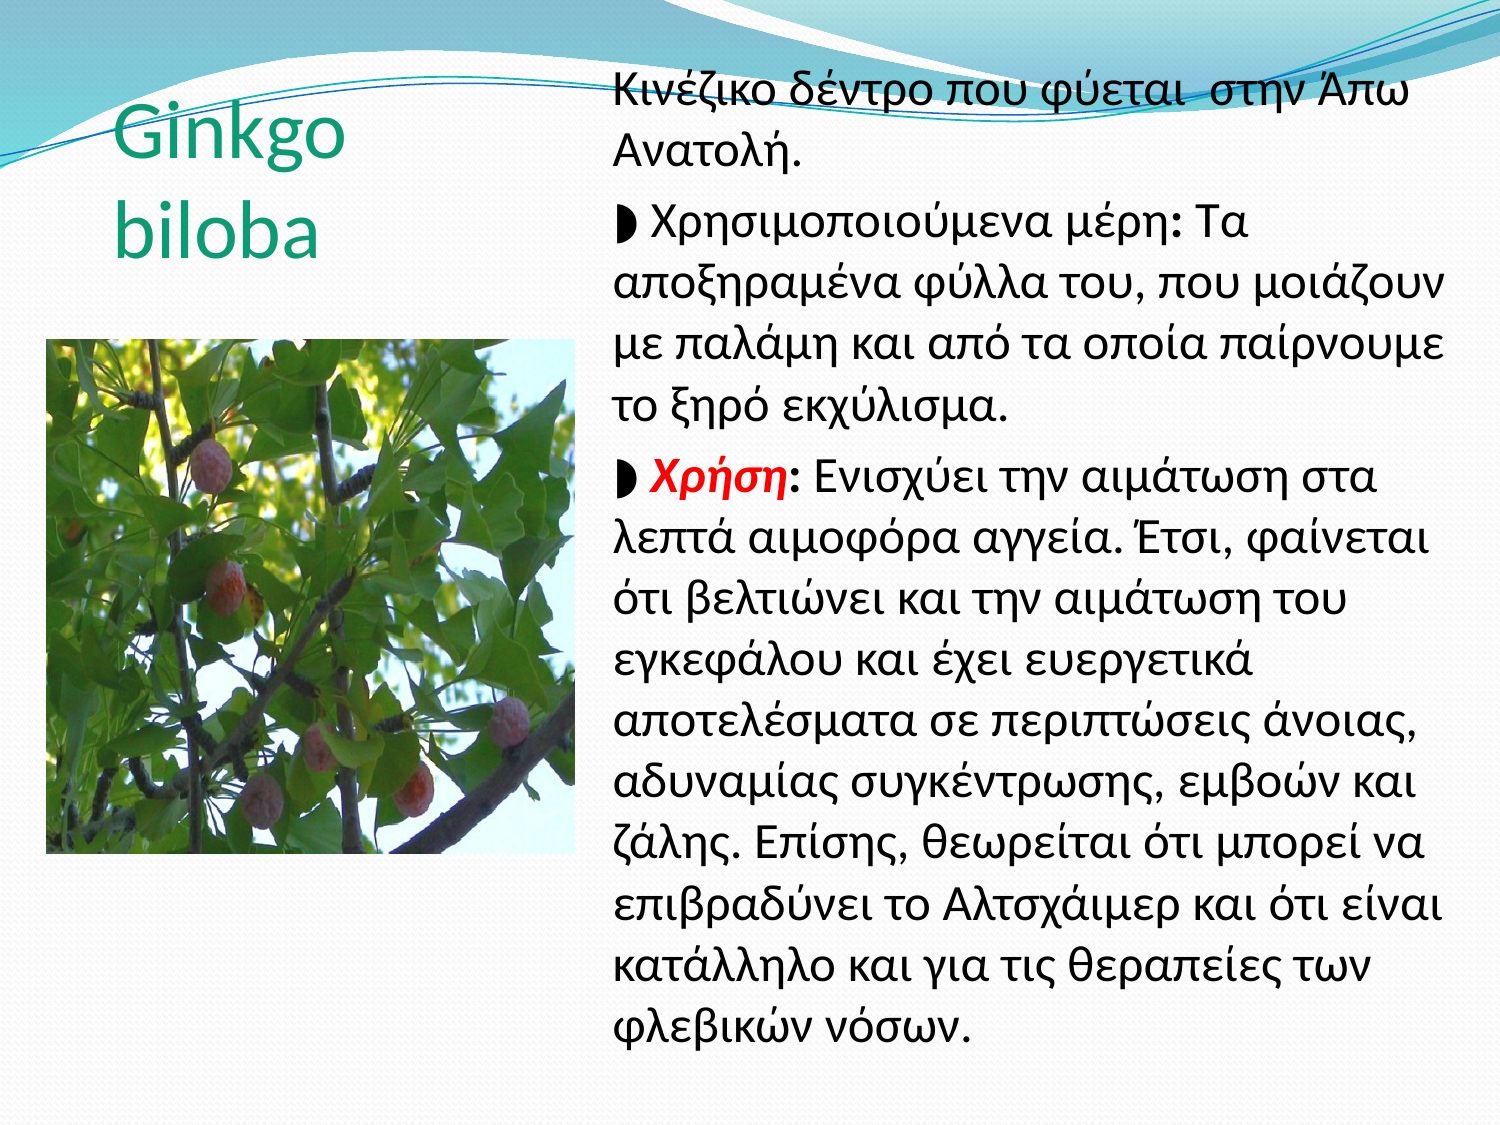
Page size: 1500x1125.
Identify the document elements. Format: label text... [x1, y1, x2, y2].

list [46, 339, 575, 855]
list Κινέζικο δέντρο που φύεται στην Άπω Ανατολή. ◗ Χρησιμοποιούμενα μέρη: Τα αποξηραμένα φύλλα του, που μοιάζουν με παλάμη και από τα οποία παίρνουμε το ξηρό εκχύλισμα. ◗ Χρήση: Ενισχύει την αιμάτωση στα λεπτά αιμοφόρα αγγεία. Έτσι, φαίνεται ότι βελτιώνει και την αιμάτωση του εγκεφάλου και έχει ευεργετικά αποτελέσματα σε περιπτώσεις άνοιας, αδυναμίας συγκέντρωσης, εμβοών και ζάλης. Επίσης, θεωρείται ότι μπορεί να επιβραδύνει το Αλτσχάιμερ και ότι είναι κατάλληλο και για τις θεραπείες των φλεβικών νόσων. [609, 46, 1454, 1067]
title Ginkgo biloba [112, 84, 563, 275]
